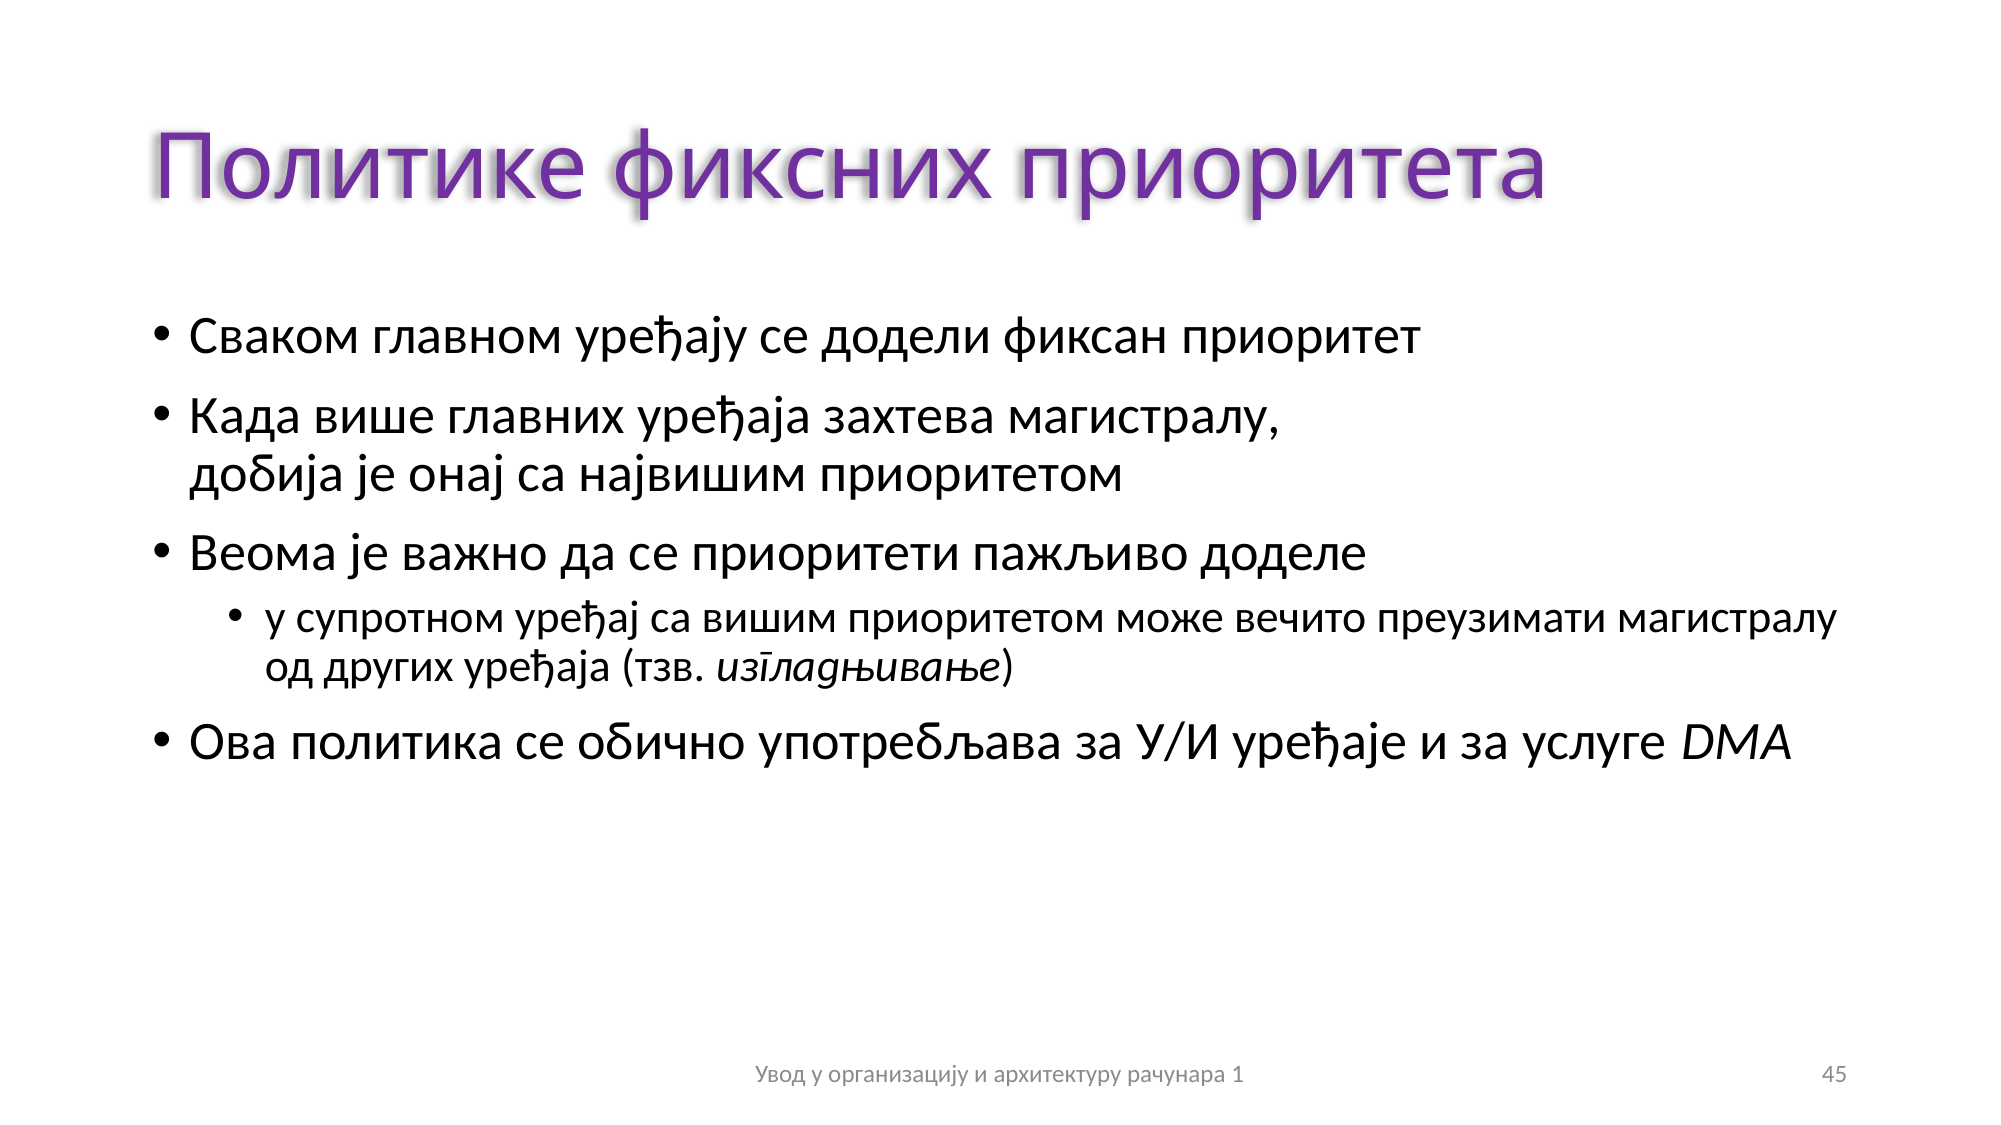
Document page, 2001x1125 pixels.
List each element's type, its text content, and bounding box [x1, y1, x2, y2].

title Политике фиксних приоритета [137, 59, 1863, 278]
list Сваком главном уређају се додели фиксан приоритет Када више главних уређаја захтева магистралу, добија је онај са највишим приоритетом Веома је важно да се приоритети пажљиво доделе у супротном уређај са вишим приоритетом може вечито преузимати магистралу од других уређаја (тзв. изгладњивање) Ова политика се обично употребљава за У/И уређаје и за услуге DMA [137, 299, 1863, 1014]
footer Увод у организацију и архитектуру рачунара 1 [662, 1042, 1338, 1103]
slide_number 45 [1412, 1042, 1863, 1103]
